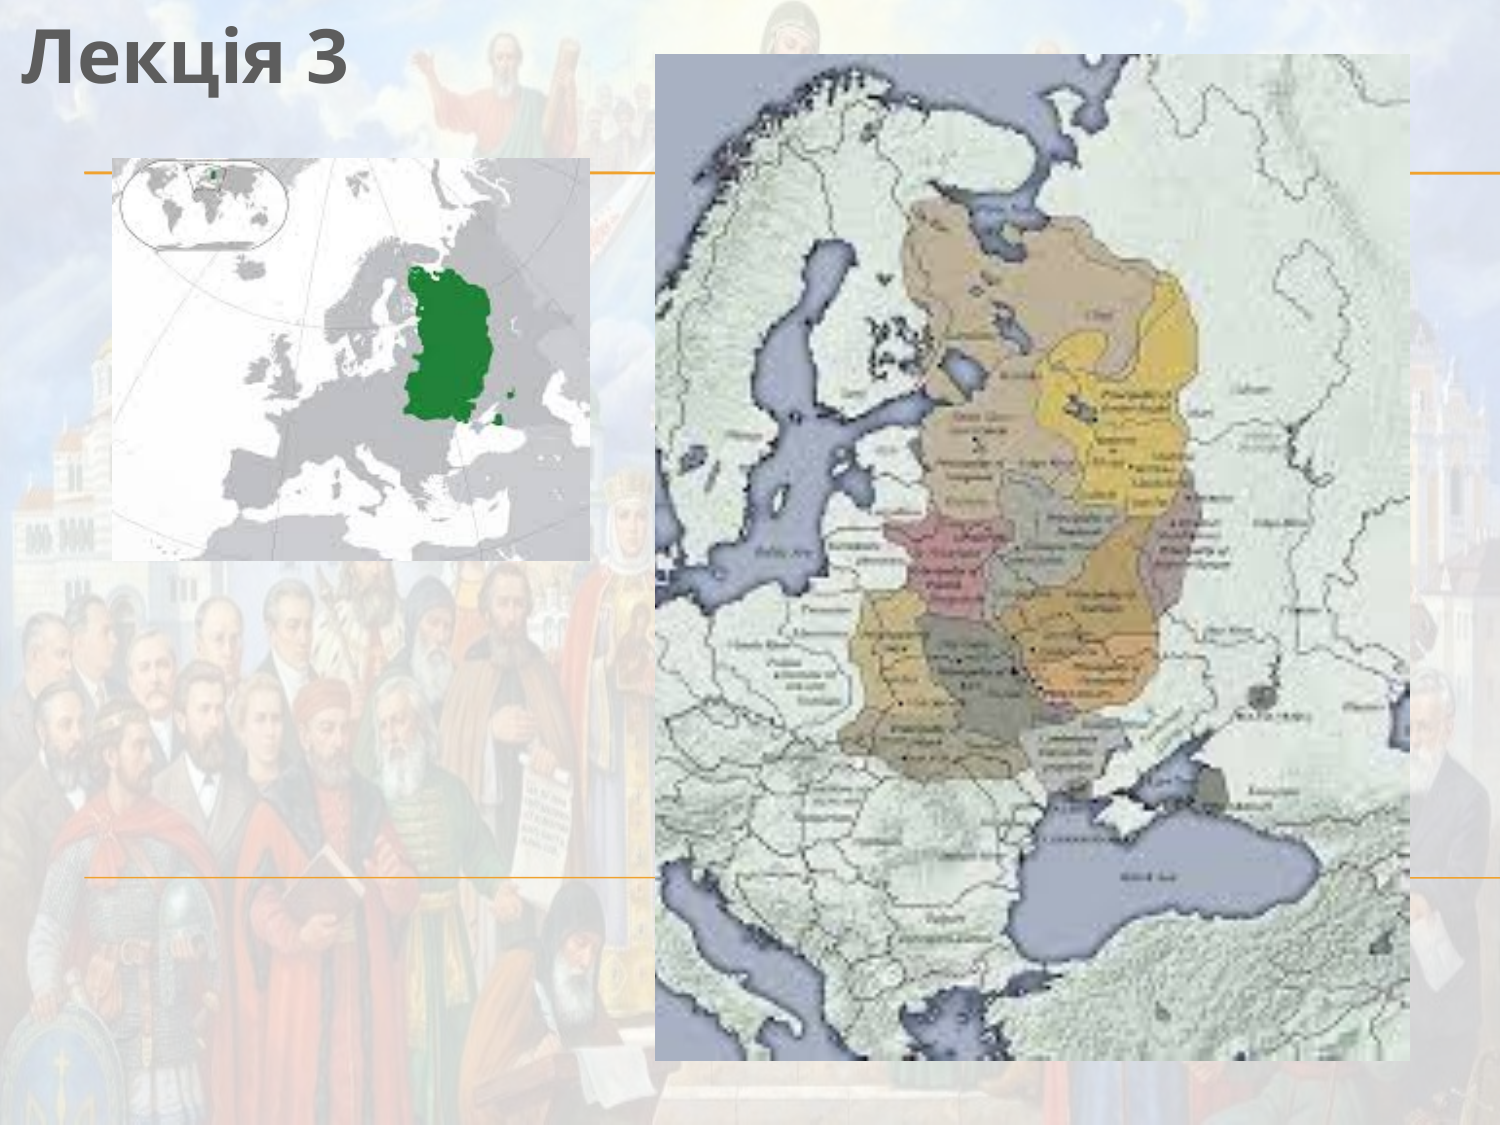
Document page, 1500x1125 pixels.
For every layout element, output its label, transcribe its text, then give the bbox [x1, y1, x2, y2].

picture [111, 158, 590, 561]
picture [655, 54, 1410, 1062]
text_box Лекція 3 [0, 1, 372, 107]
